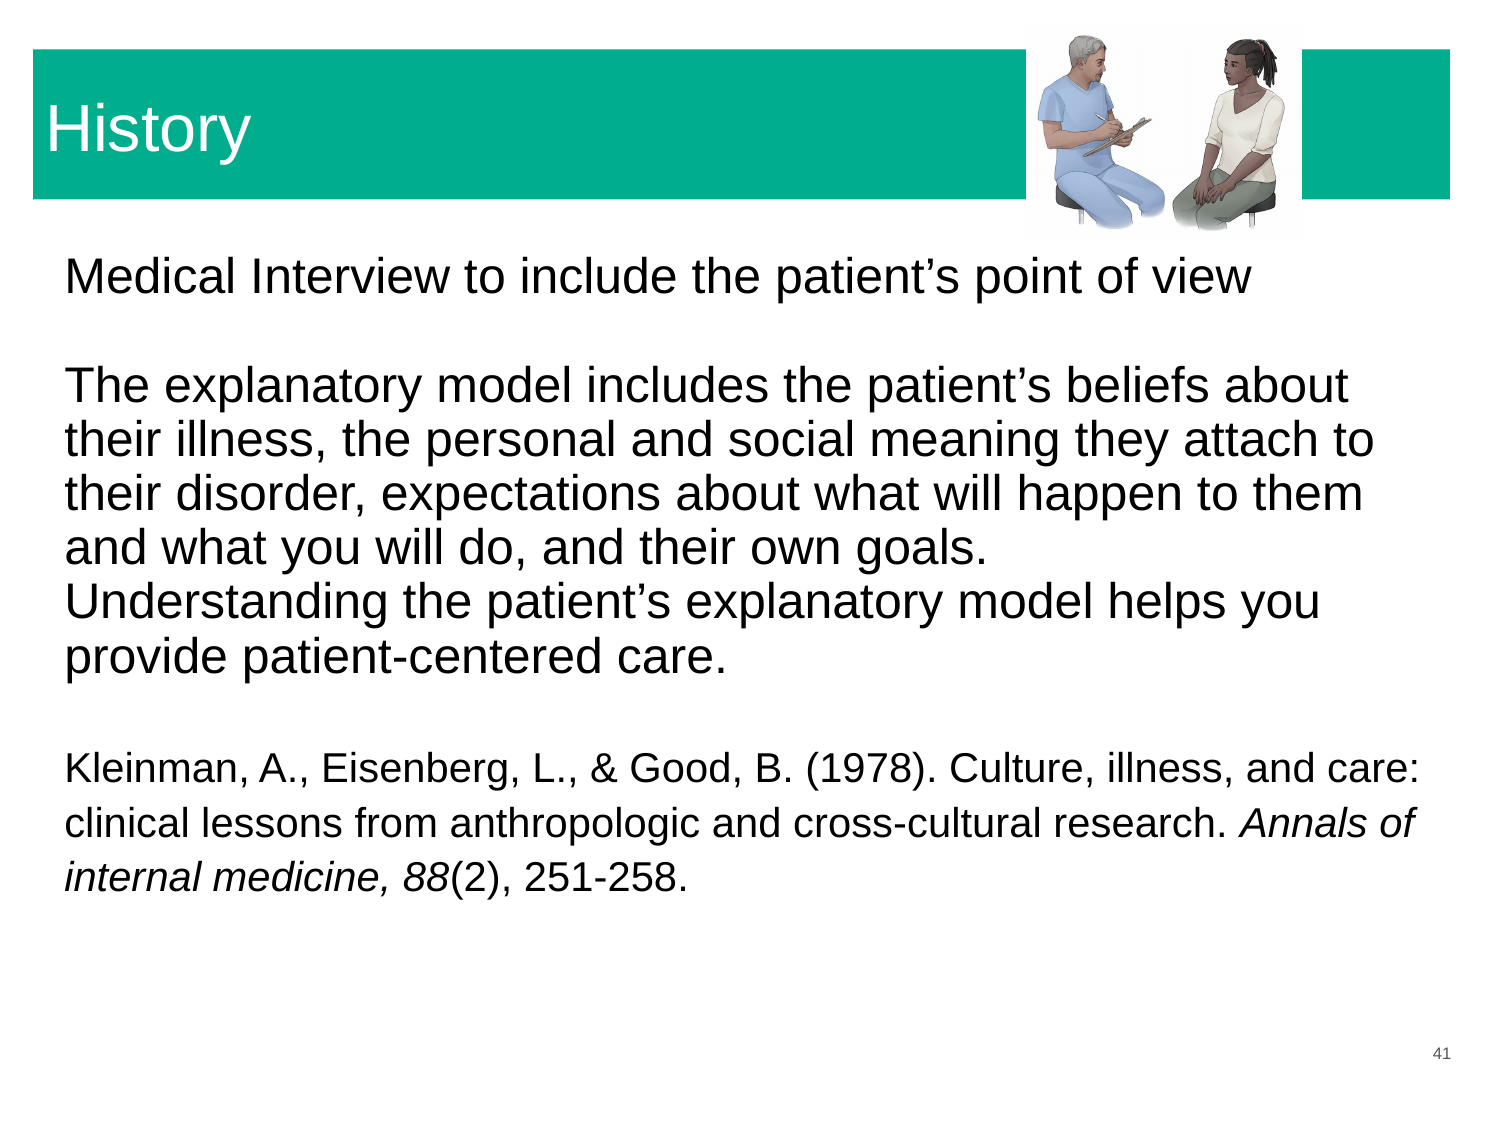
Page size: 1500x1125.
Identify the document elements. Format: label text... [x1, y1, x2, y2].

list Medical Interview to include the patient’s point of view The explanatory model includes the patient’s beliefs about their illness, the personal and social meaning they attach to their disorder, expectations about what will happen to them and what you will do, and their own goals. Understanding the patient’s explanatory model helps you provide patient-centered care. Kleinman, A., Eisenberg, L., & Good, B. (1978). Culture, illness, and care: clinical lessons from anthropologic and cross-cultural research. Annals of internal medicine, 88(2), 251-258. [49, 242, 1467, 1024]
title History [1306, 49, 1450, 200]
slide_number 41 [1360, 1024, 1467, 1084]
title History [33, 49, 1019, 200]
picture [1025, 22, 1302, 243]
